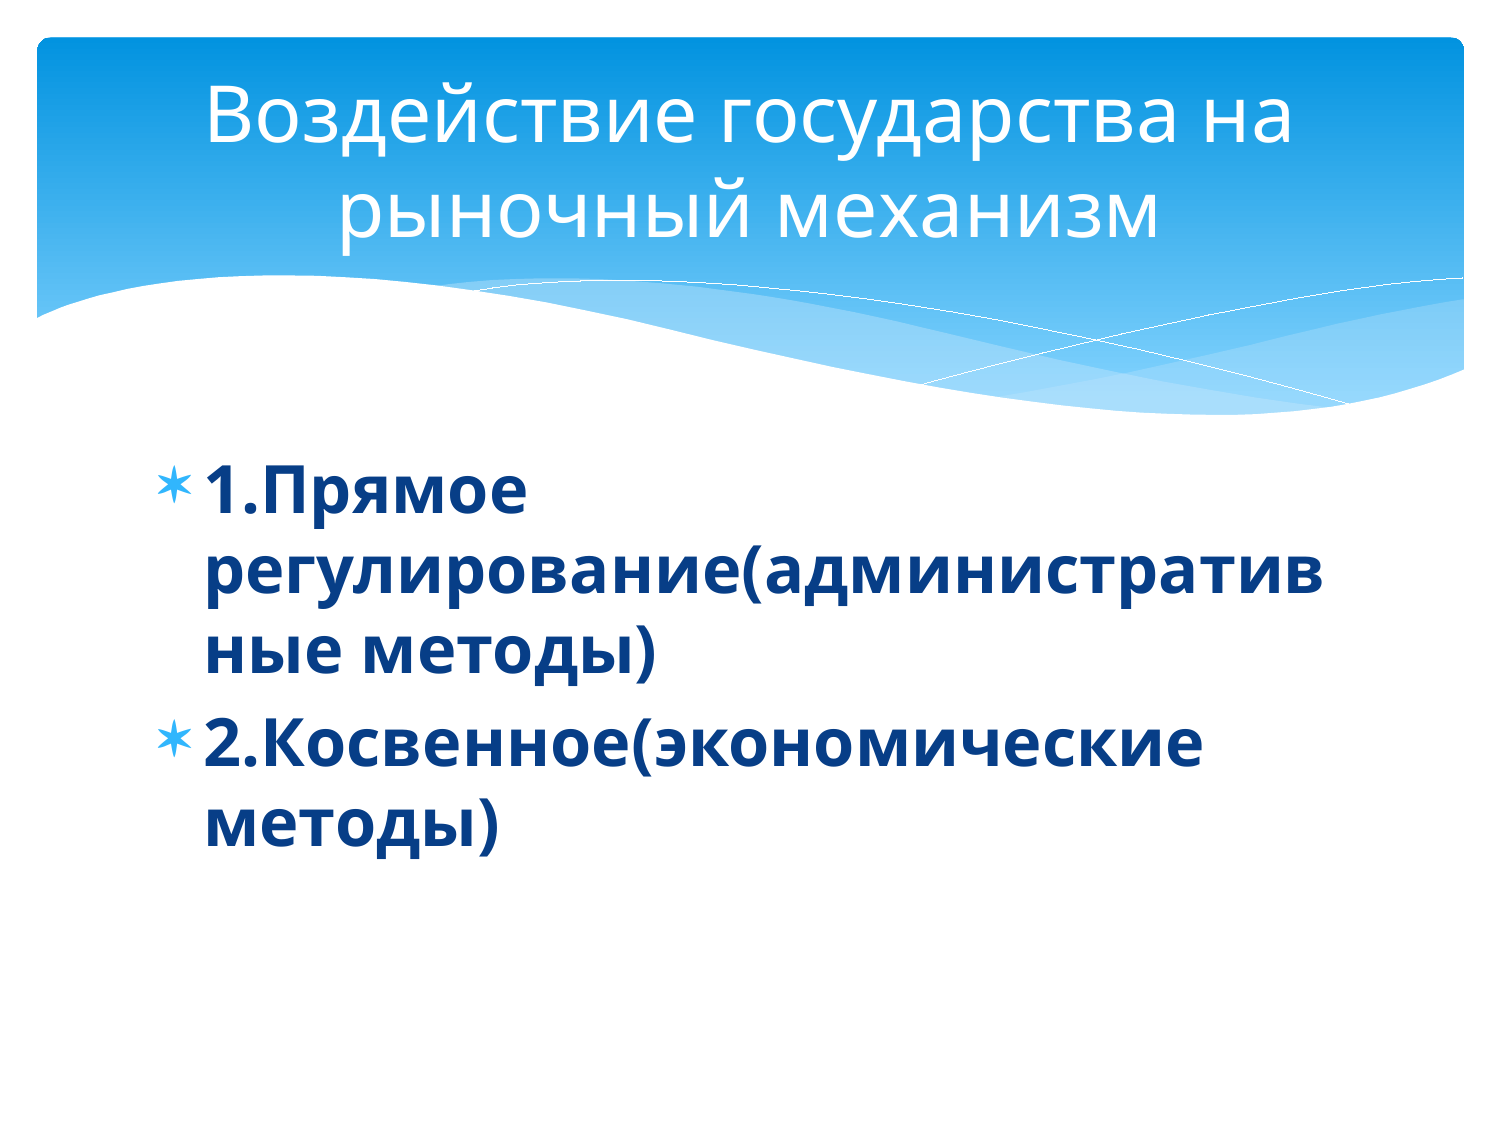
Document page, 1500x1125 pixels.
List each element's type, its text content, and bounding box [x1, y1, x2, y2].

title Воздействие государства на рыночный механизм [75, 55, 1425, 261]
list 1.Прямое регулирование(административные методы) 2.Косвенное(экономические методы) [143, 438, 1359, 1005]
